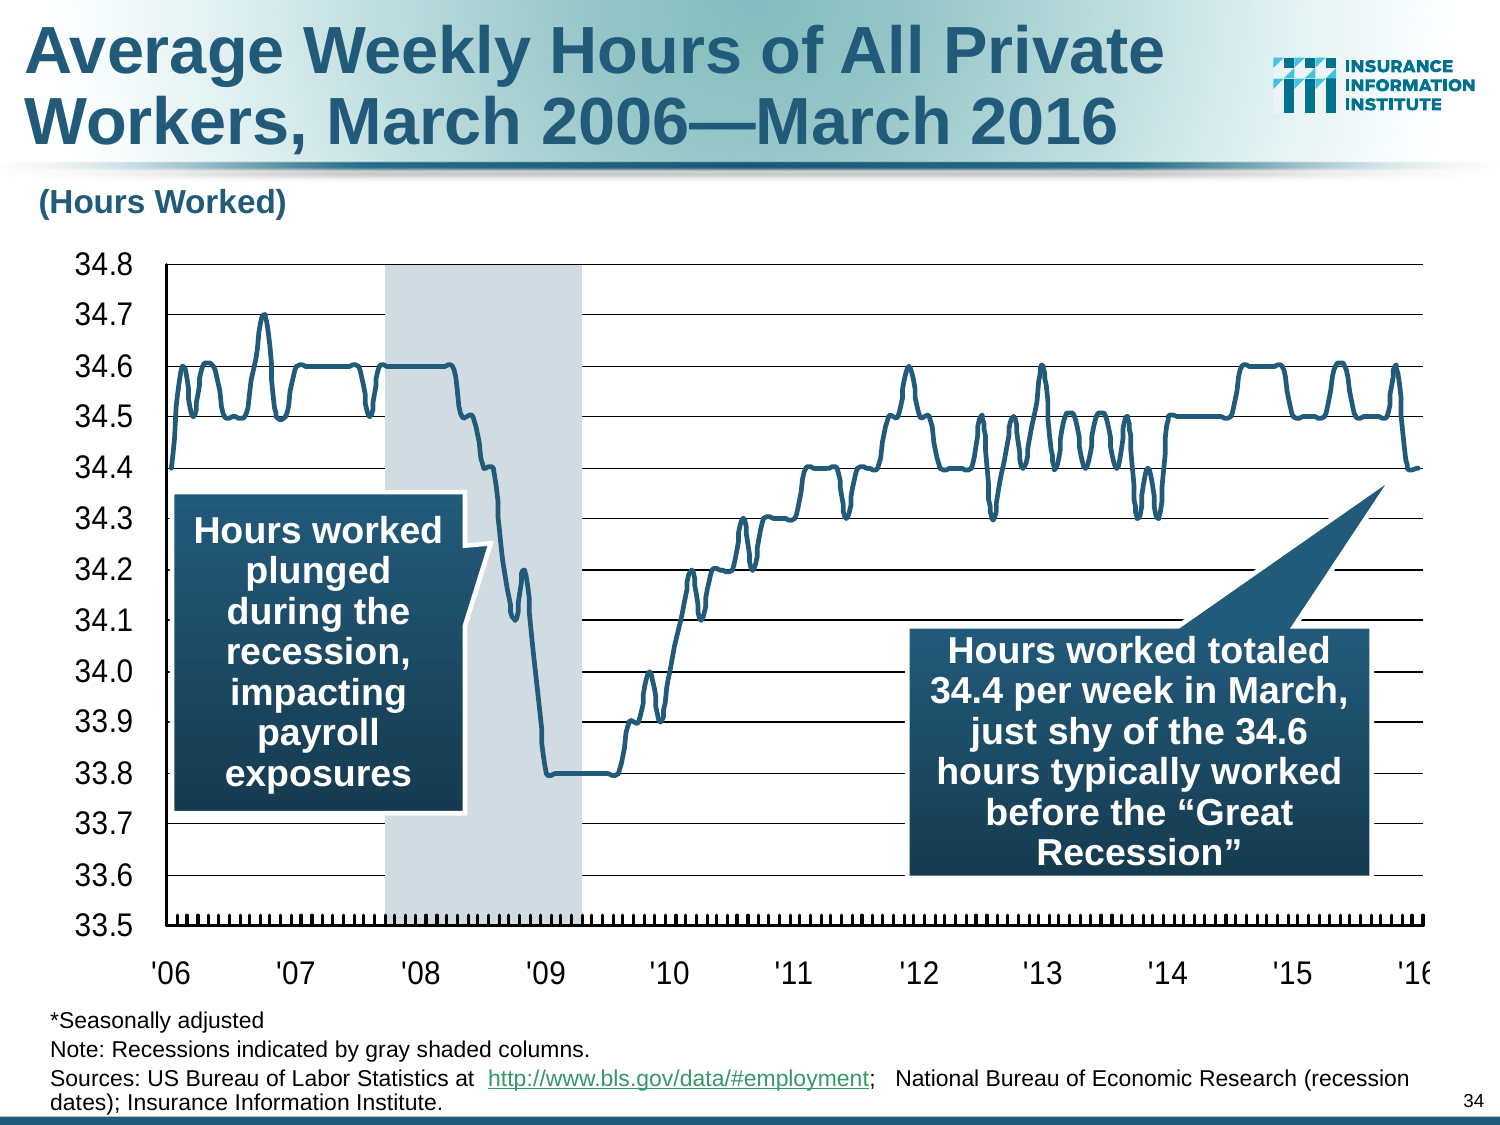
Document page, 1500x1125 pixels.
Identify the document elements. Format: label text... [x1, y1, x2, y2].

title Average Weekly Hours of All Private Workers, March 2006—March 2016 [16, 16, 1232, 159]
picture [0, 0, 1500, 189]
text_box (Hours Worked) [38, 185, 1388, 222]
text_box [61, 225, 1431, 1019]
text_box *Seasonally adjusted Note: Recessions indicated by gray shaded columns. Sources: US Bureau of Labor Statistics at http://www.bls.gov/data/#employment; National Bureau of Economic Research (recession dates); Insurance Information Institute. [0, 1009, 1422, 1125]
text_box 34 [1422, 1091, 1485, 1111]
